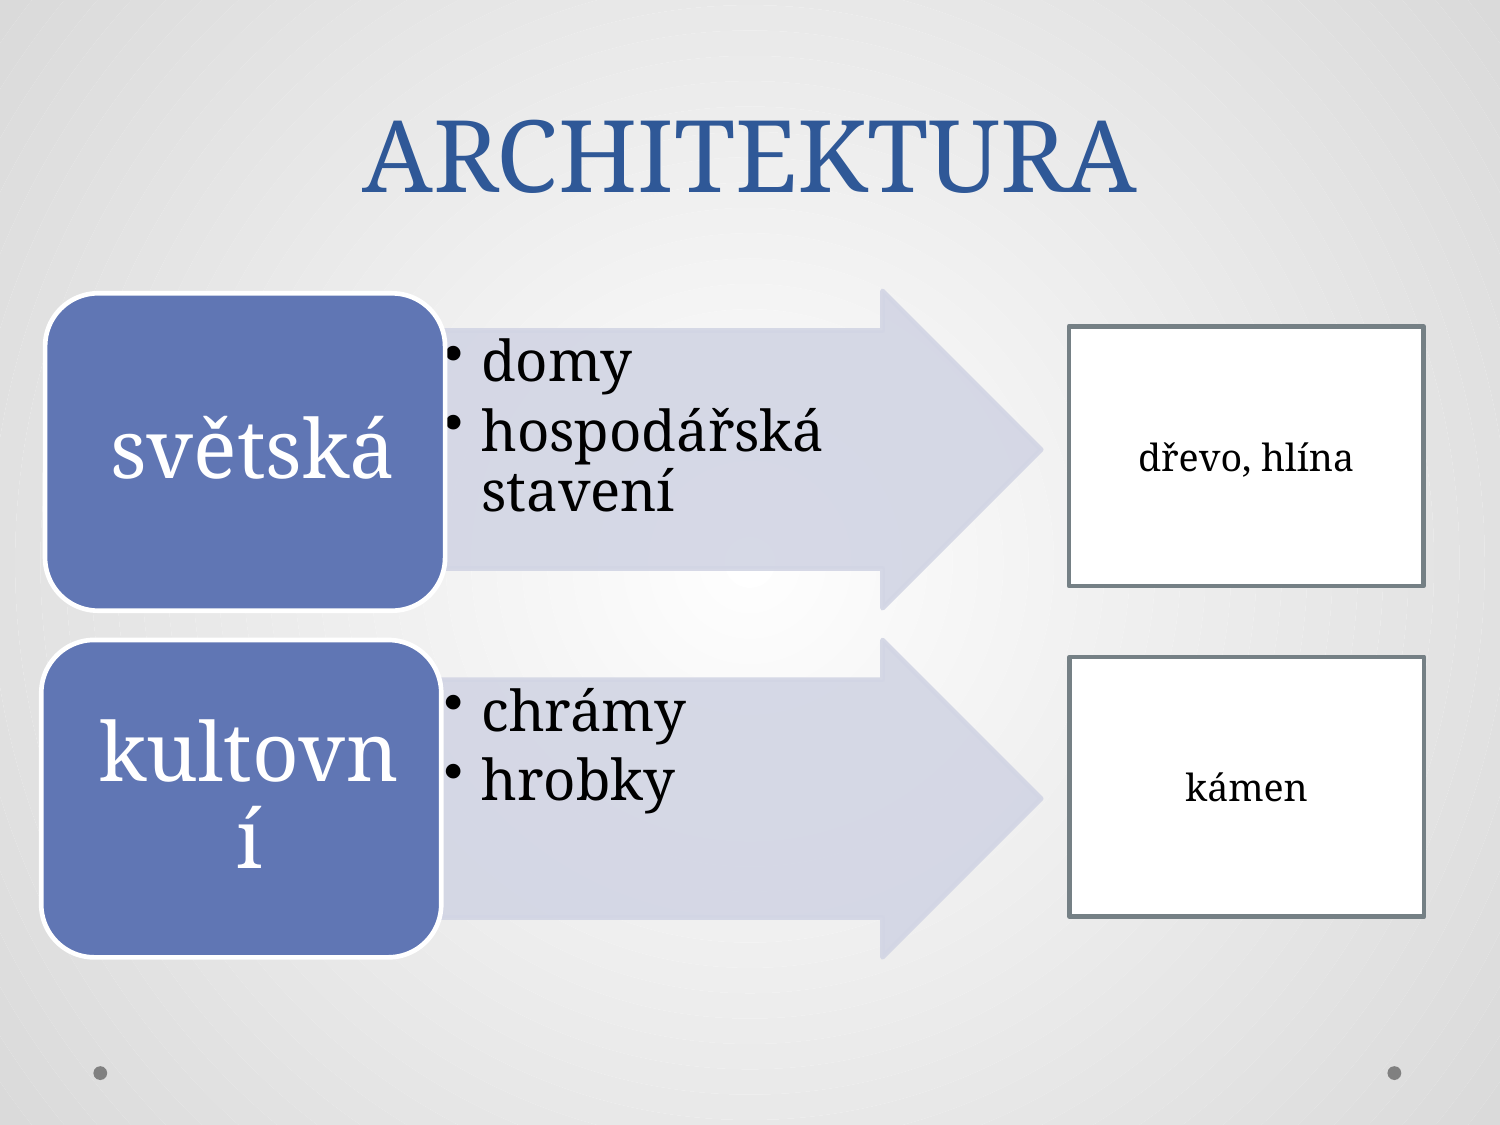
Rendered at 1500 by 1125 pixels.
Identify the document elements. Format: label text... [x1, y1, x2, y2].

title ARCHITEKTURA [75, 0, 1425, 220]
text_box dřevo, hlína [1067, 324, 1426, 588]
text_box kámen [1067, 655, 1426, 919]
list : [75, 262, 1365, 1005]
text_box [41, 290, 1042, 958]
